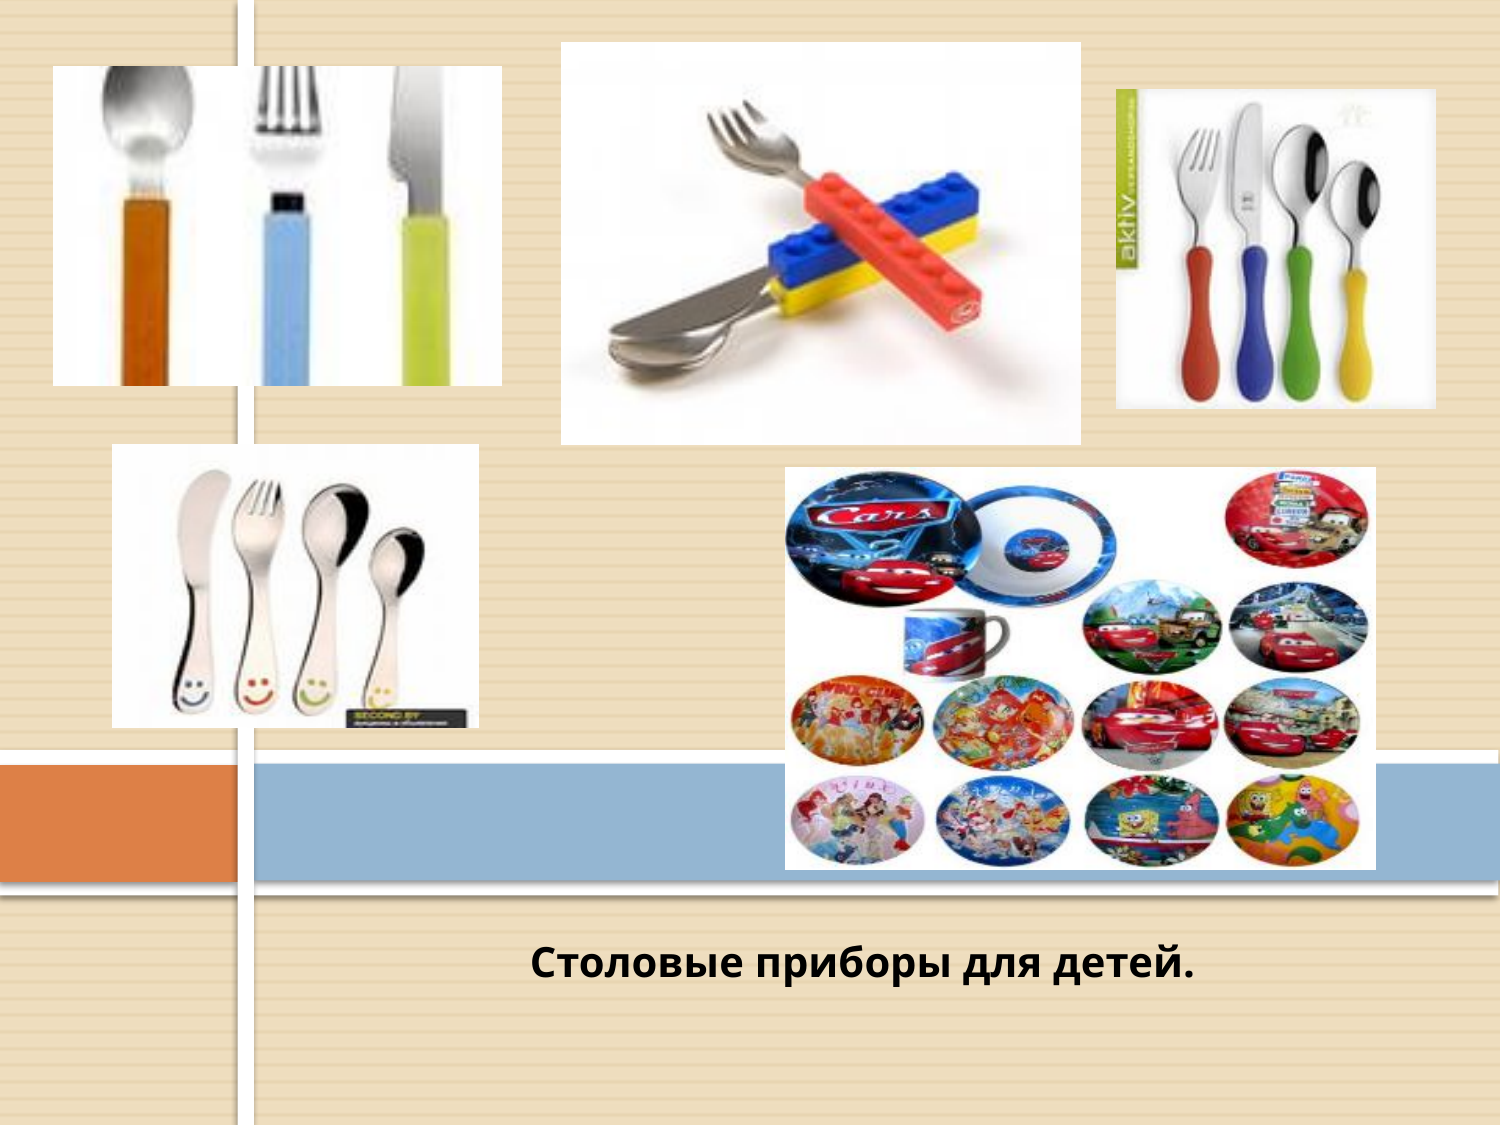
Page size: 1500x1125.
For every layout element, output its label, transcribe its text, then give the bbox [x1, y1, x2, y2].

picture [52, 66, 503, 386]
list Столовые приборы для детей. [262, 928, 1463, 1035]
picture [560, 42, 1082, 445]
picture [1115, 89, 1436, 410]
picture [785, 467, 1377, 870]
picture [111, 444, 479, 729]
